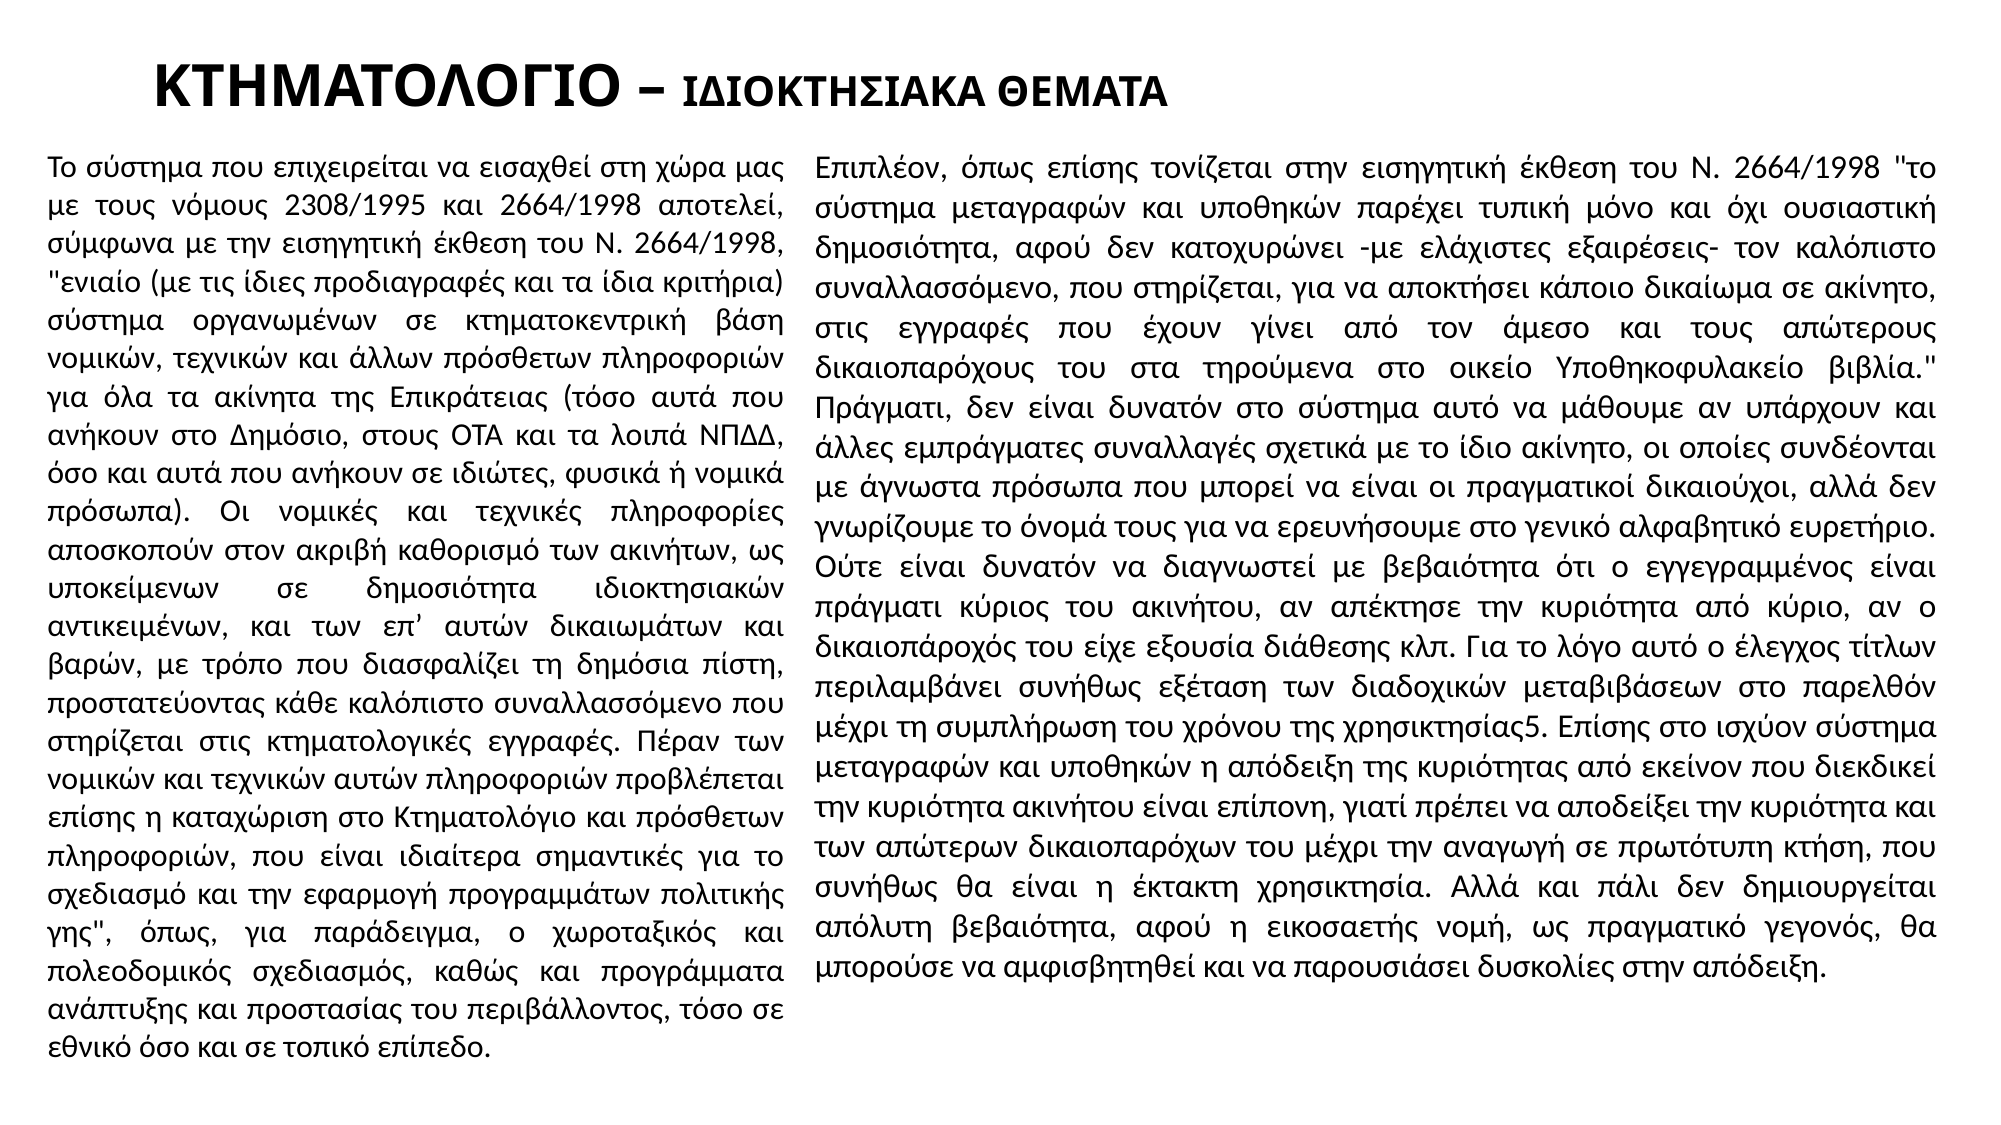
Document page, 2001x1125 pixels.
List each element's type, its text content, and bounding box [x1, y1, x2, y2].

title ΚΤΗΜΑΤΟΛΟΓΙΟ – ΙΔΙΟΚΤΗΣΙΑΚΑ ΘΕΜΑΤΑ [137, 37, 1685, 138]
list Το σύστημα που επιχειρείται να εισαχθεί στη χώρα μας με τους νόμους 2308/1995 και 2664/1998 αποτελεί, σύμφωνα με την εισηγητική έκθεση του Ν. 2664/1998, "ενιαίο (με τις ίδιες προδιαγραφές και τα ίδια κριτήρια) σύστημα οργανωμένων σε κτηματοκεντρική βάση νομικών, τεχνικών και άλλων πρόσθετων πληροφοριών για όλα τα ακίνητα της Επικράτειας (τόσο αυτά που ανήκουν στο Δημόσιο, στους ΟΤΑ και τα λοιπά ΝΠΔΔ, όσο και αυτά που ανήκουν σε ιδιώτες, φυσικά ή νομικά πρόσωπα). Oι νομικές και τεχνικές πληροφορίες αποσκοπούν στον ακριβή καθορισμό των ακινήτων, ως υποκείμενων σε δημοσιότητα ιδιοκτησιακών αντικειμένων, και των επ’ αυτών δικαιωμάτων και βαρών, με τρόπο που διασφαλίζει τη δημόσια πίστη, προστατεύοντας κάθε καλόπιστο συναλλασσόμενο που στηρίζεται στις κτηματολογικές εγγραφές. Πέραν των νομικών και τεχνικών αυτών πληροφοριών προβλέπεται επίσης η καταχώριση στο Kτηματολόγιο και πρόσθετων πληροφοριών, που είναι ιδιαίτερα σημαντικές για το σχεδιασμό και την εφαρμογή προγραμμάτων πολιτικής γης", όπως, για παράδειγμα, ο χωροταξικός και πολεοδομικός σχεδιασμός, καθώς και προγράμματα ανάπτυξης και προστασίας του περιβάλλοντος, τόσο σε εθνικό όσο και σε τοπικό επίπεδο. [32, 138, 800, 1082]
text_box Eπιπλέον, όπως επίσης τονίζεται στην εισηγητική έκθεση του Ν. 2664/1998 "το σύστημα μεταγραφών και υποθηκών παρέχει τυπική μόνο και όχι ουσιαστική δημοσιότητα, αφού δεν κατοχυρώνει -με ελάχιστες εξαιρέσεις- τον καλόπιστο συναλλασσόμενο, που στηρίζεται, για να αποκτήσει κάποιο δικαίωμα σε ακίνητο, στις εγγραφές που έχουν γίνει από τον άμεσο και τους απώτερους δικαιοπαρόχους του στα τηρούμενα στο οικείο Υποθηκοφυλακείο βιβλία." Πράγματι, δεν είναι δυνατόν στο σύστημα αυτό να μάθουμε αν υπάρχουν και άλλες εμπράγματες συναλλαγές σχετικά με το ίδιο ακίνητο, οι οποίες συνδέονται με άγνωστα πρόσωπα που μπορεί να είναι οι πραγματικοί δικαιούχοι, αλλά δεν γνωρίζουμε το όνομά τους για να ερευνήσουμε στο γενικό αλφαβητικό ευρετήριο. Ούτε είναι δυνατόν να διαγνωστεί με βεβαιότητα ότι ο εγγεγραμμένος είναι πράγματι κύριος του ακινήτου, αν απέκτησε την κυριότητα από κύριο, αν ο δικαιοπάροχός του είχε εξουσία διάθεσης κλπ. Για το λόγο αυτό ο έλεγχος τίτλων περιλαμβάνει συνήθως εξέταση των διαδοχικών μεταβιβάσεων στο παρελθόν μέχρι τη συμπλήρωση του χρόνου της χρησικτησίας5. Επίσης στο ισχύον σύστημα μεταγραφών και υποθηκών η απόδειξη της κυριότητας από εκείνον που διεκδικεί την κυριότητα ακινήτου είναι επίπονη, γιατί πρέπει να αποδείξει την κυριότητα και των απώτερων δικαιοπαρόχων του μέχρι την αναγωγή σε πρωτότυπη κτήση, που συνήθως θα είναι η έκτακτη χρησικτησία. Αλλά και πάλι δεν δημιουργείται απόλυτη βεβαιότητα, αφού η εικοσαετής νομή, ως πραγματικό γεγονός, θα μπορούσε να αμφισβητηθεί και να παρουσιάσει δυσκολίες στην απόδειξη. [799, 137, 1954, 992]
